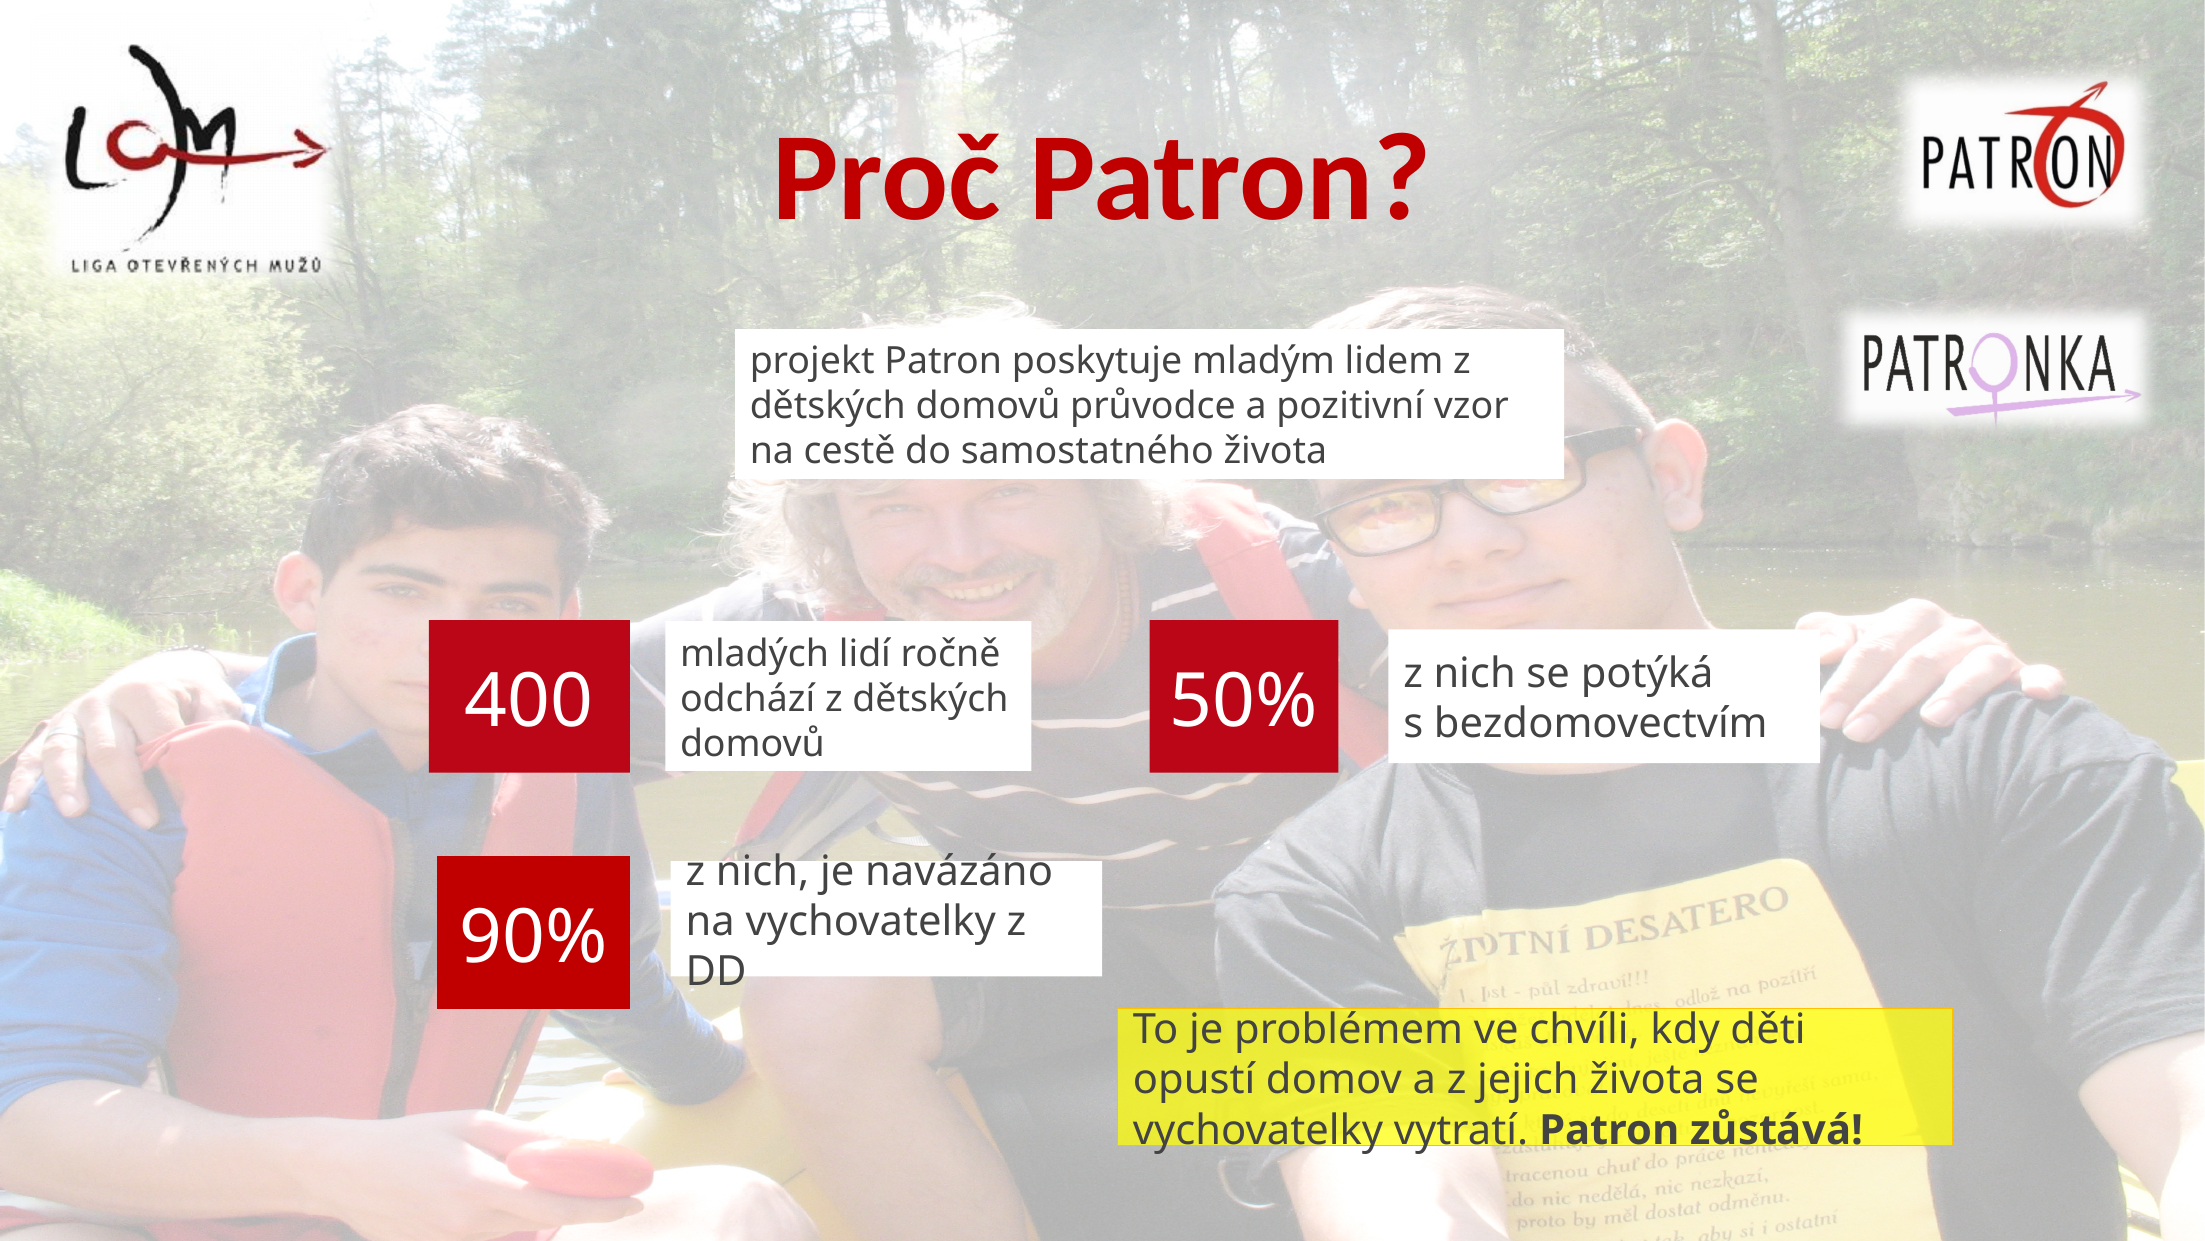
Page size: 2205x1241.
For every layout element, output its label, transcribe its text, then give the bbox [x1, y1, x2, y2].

text_box z nich se potýká s bezdomovectvím [1388, 629, 1820, 764]
text_box 50% [1149, 620, 1339, 773]
text_box 90% [437, 856, 630, 1009]
text_box To je problémem ve chvíli, kdy děti opustí domov a z jejich života se vychovatelky vytratí. Patron zůstává! [1117, 1008, 1953, 1146]
picture [1826, 294, 2164, 442]
picture [28, 10, 353, 295]
text_box mladých lidí ročně odchází z dětských domovů [665, 621, 1032, 771]
text_box z nich, je navázáno na vychovatelky z DD [670, 861, 1103, 977]
text_box 400 [428, 620, 630, 773]
picture [1883, 57, 2164, 248]
text_box projekt Patron poskytuje mladým lidem z dětských domovů průvodce a pozitivní vzor na cestě do samostatného života [735, 329, 1565, 479]
title Proč Patron? [151, 66, 2054, 306]
